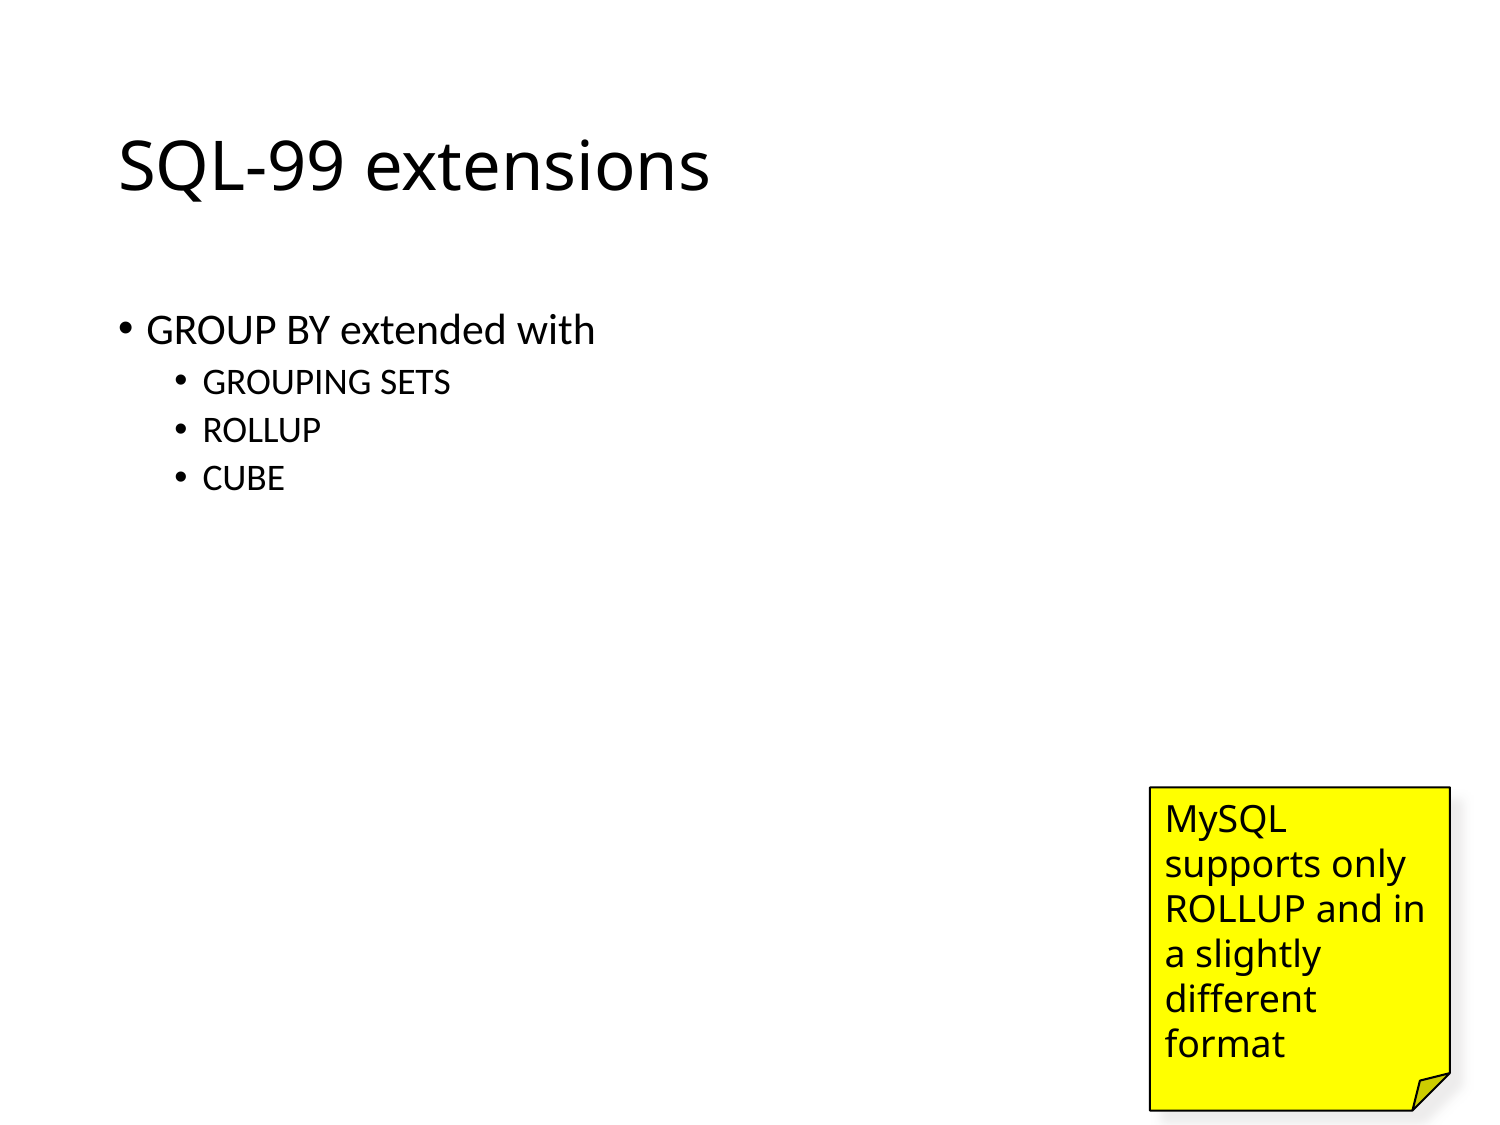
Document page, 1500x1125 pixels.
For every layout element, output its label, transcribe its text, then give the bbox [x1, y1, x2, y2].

title SQL-99 extensions [103, 59, 1397, 278]
text_box MySQL supports only ROLLUP and in a slightly different format [1149, 787, 1450, 1111]
list GROUP BY extended with GROUPING SETS ROLLUP CUBE [103, 299, 1397, 1014]
